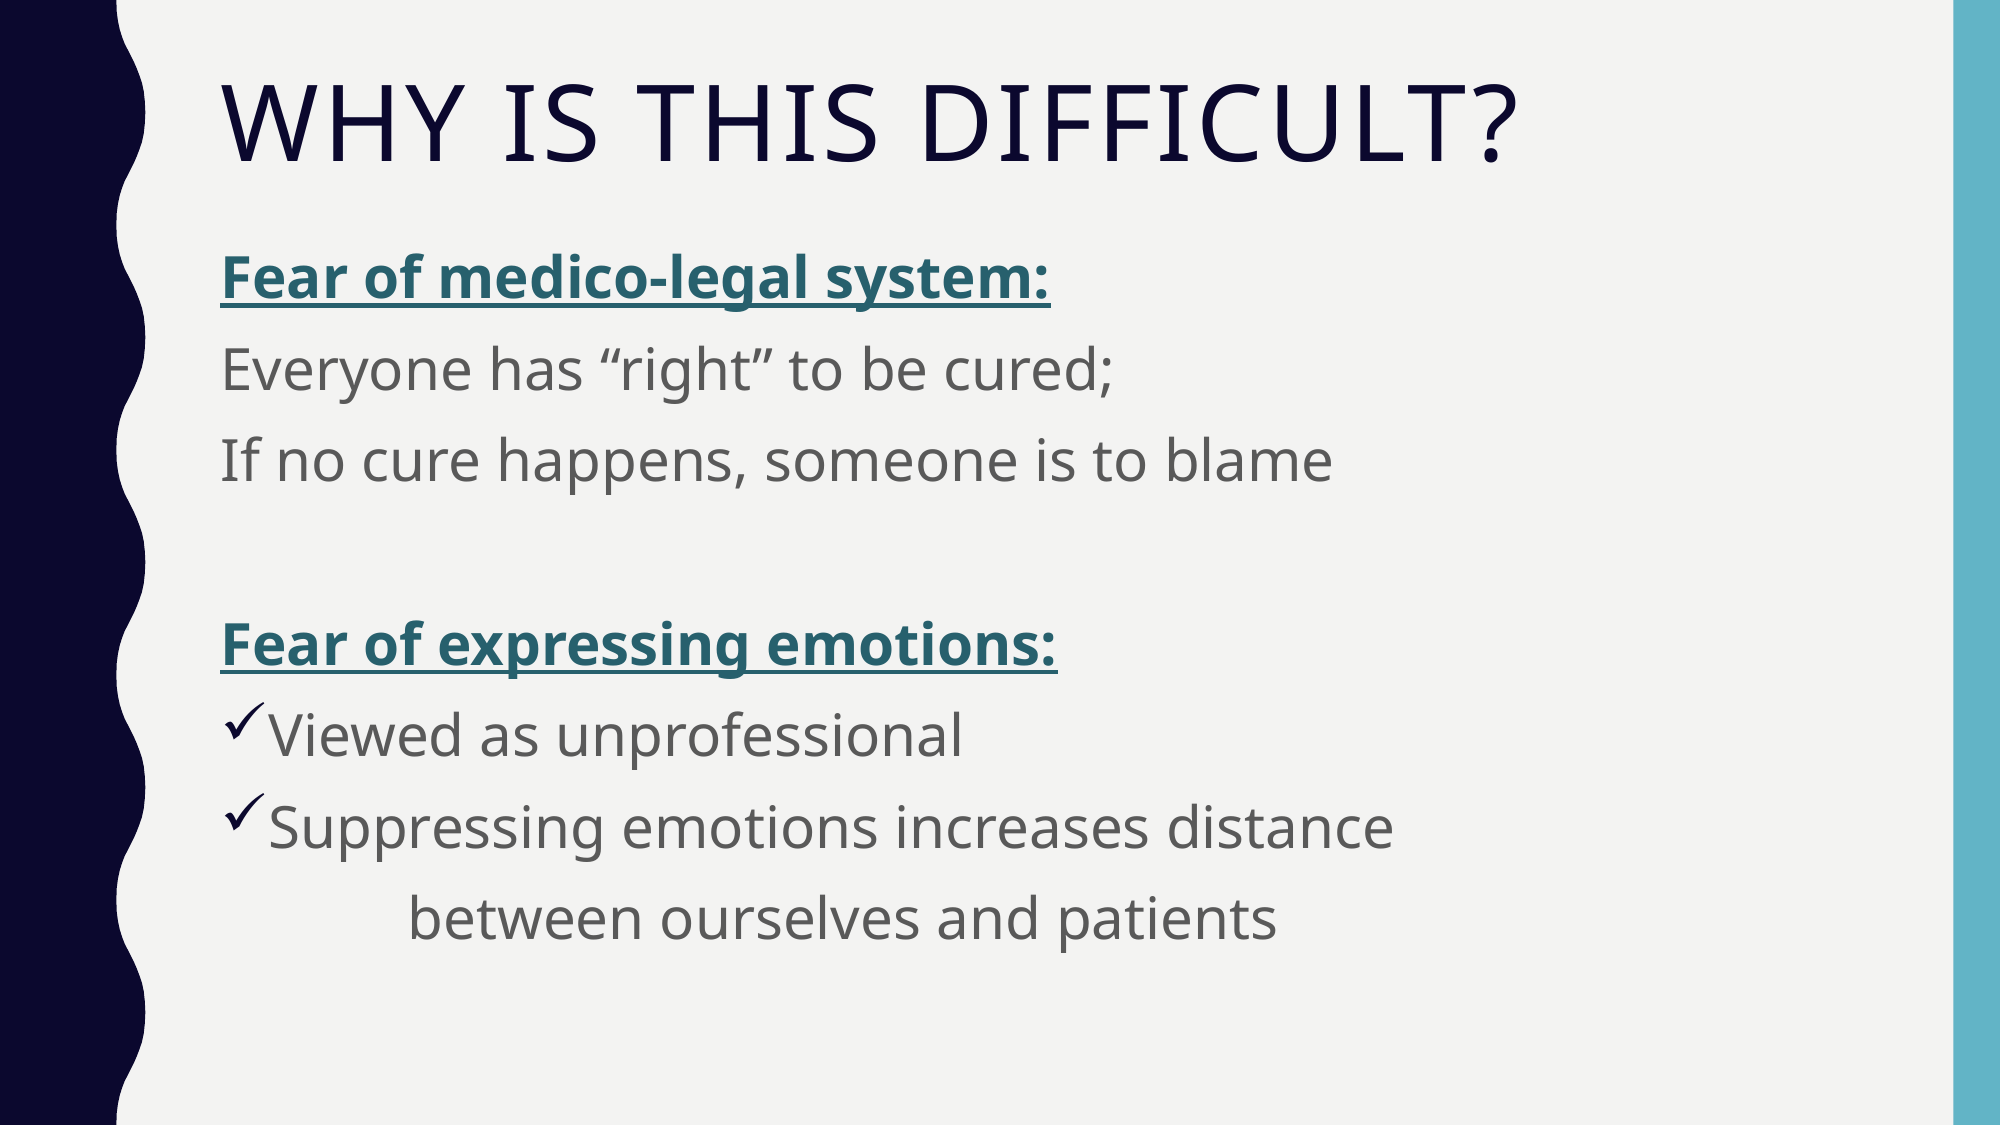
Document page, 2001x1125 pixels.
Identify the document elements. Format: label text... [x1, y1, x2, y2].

list Fear of medico-legal system: Everyone has “right” to be cured; If no cure happens, someone is to blame Fear of expressing emotions: Viewed as unprofessional Suppressing emotions increases distance between ourselves and patients [205, 226, 1875, 965]
title Why is this Difficult? [205, 62, 1875, 226]
